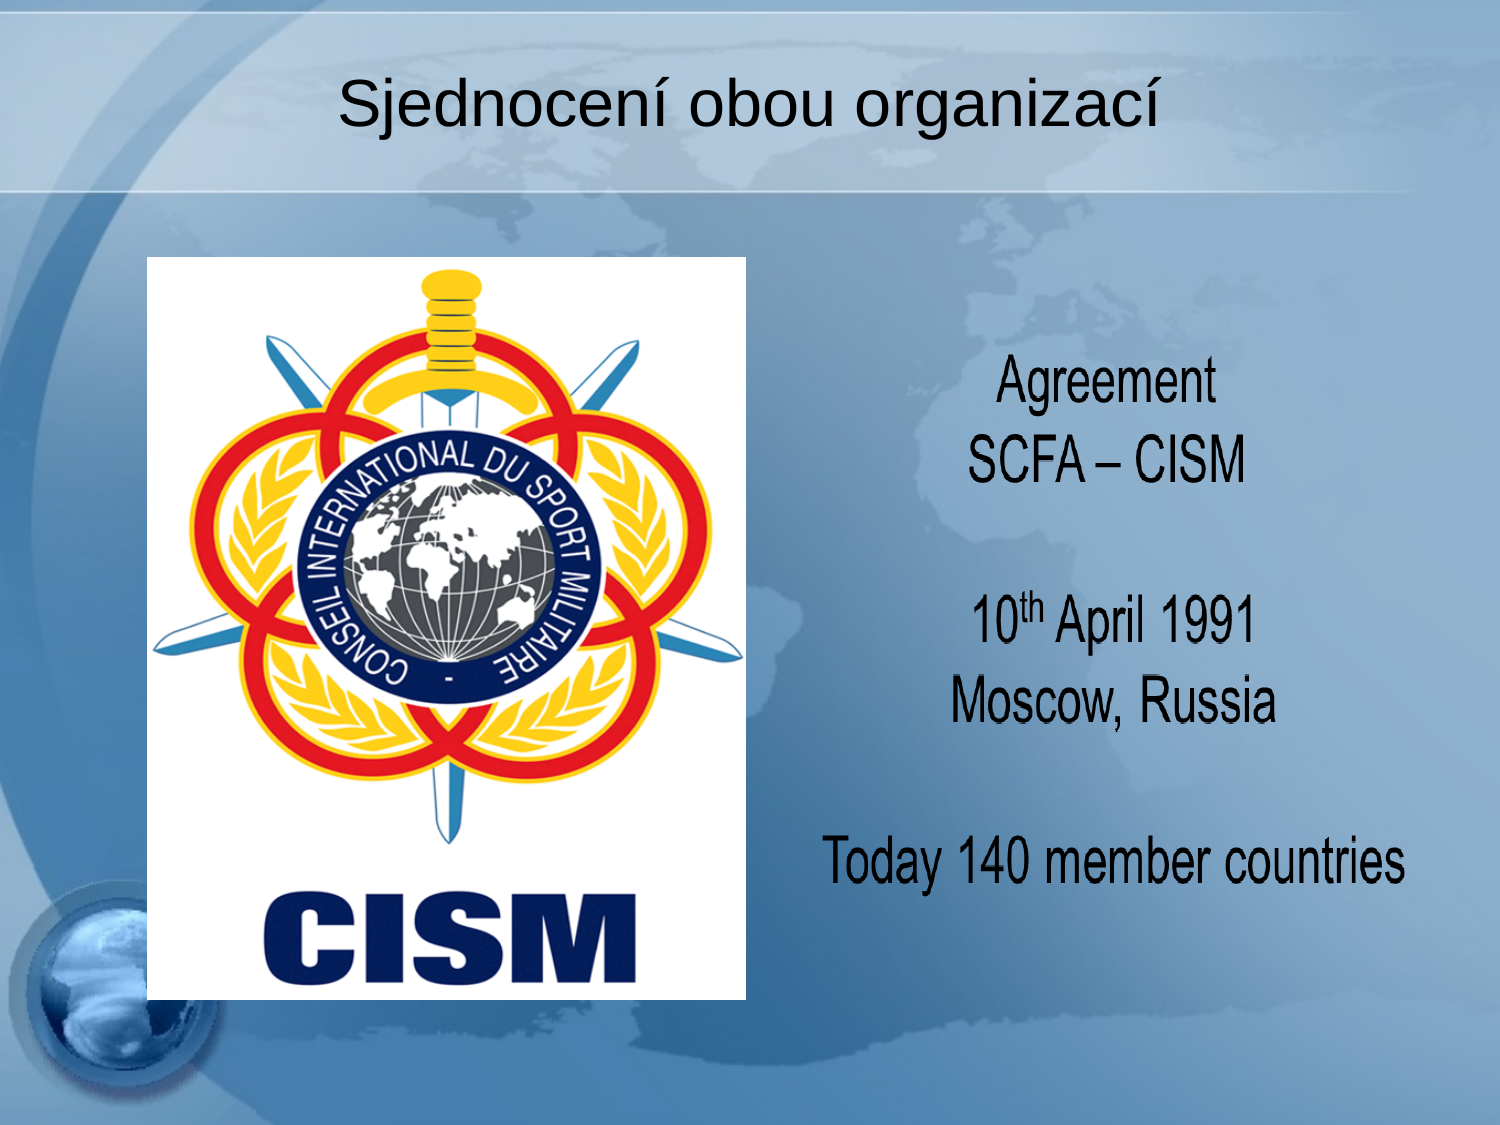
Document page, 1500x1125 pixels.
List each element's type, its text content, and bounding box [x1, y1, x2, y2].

picture [0, 0, 1500, 1125]
title Sjednocení obou organizací [112, 24, 1388, 175]
